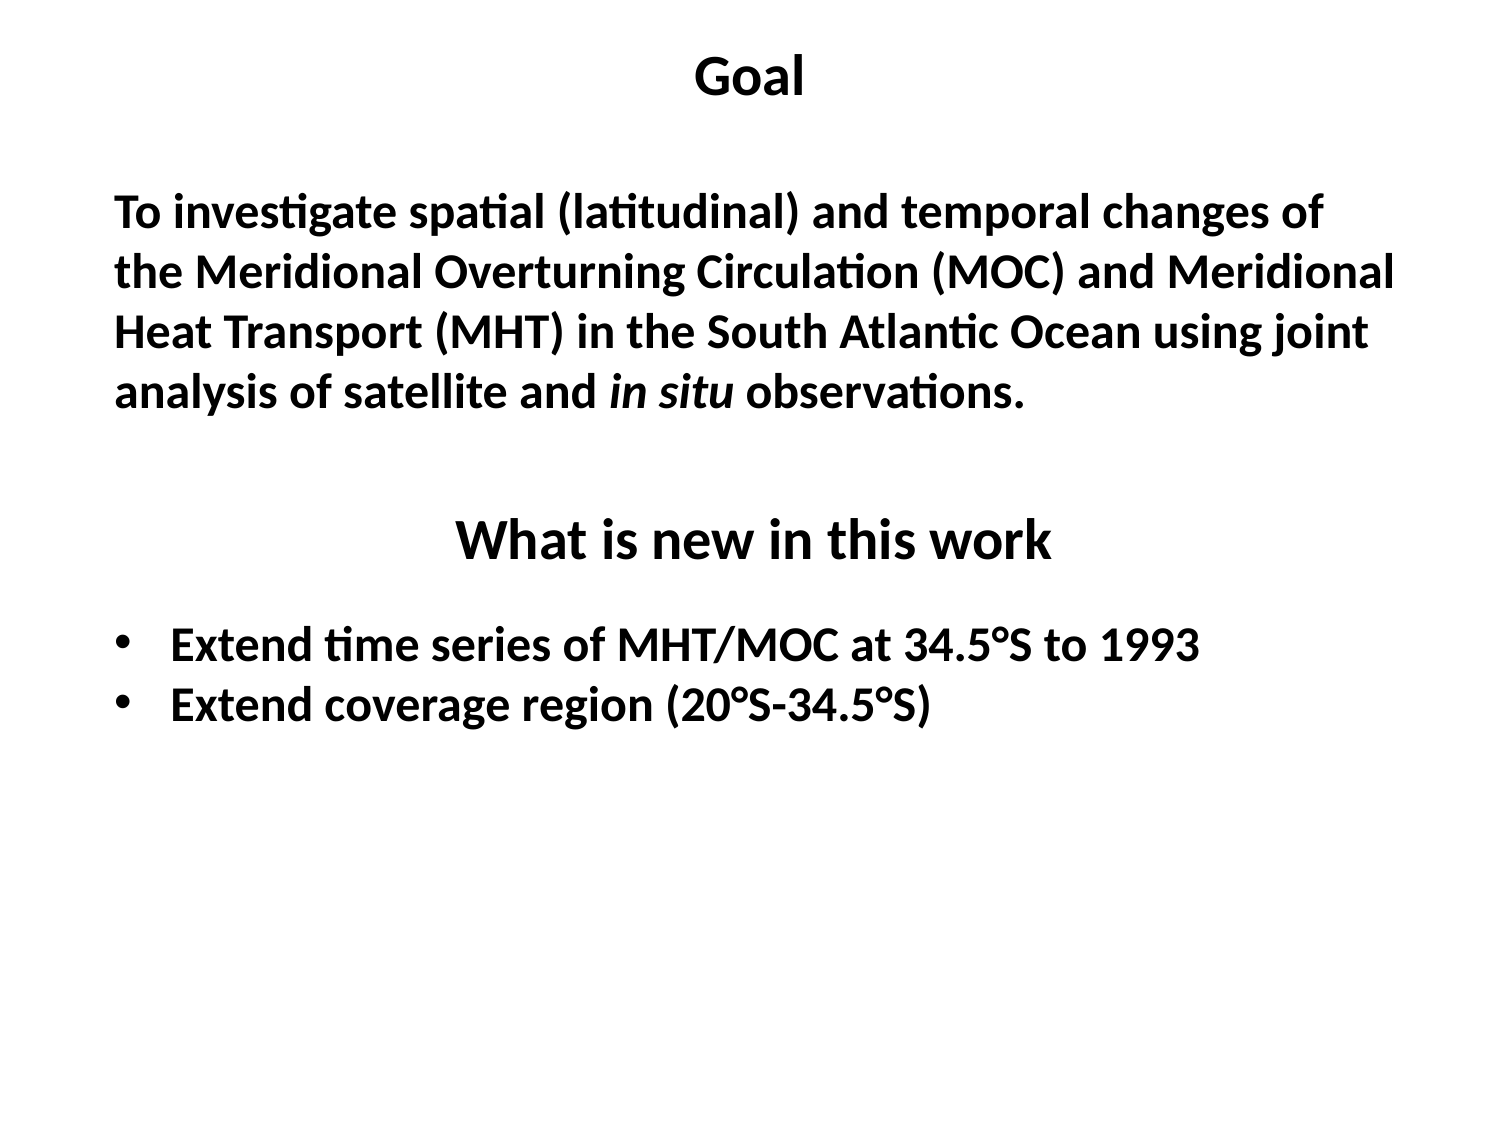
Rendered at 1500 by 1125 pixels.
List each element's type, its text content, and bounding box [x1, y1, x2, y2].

text_box Goal [0, 29, 1500, 114]
text_box To investigate spatial (latitudinal) and temporal changes of the Meridional Overturning Circulation (MOC) and Meridional Heat Transport (MHT) in the South Atlantic Ocean using joint analysis of satellite and in situ observations. [99, 170, 1415, 426]
text_box What is new in this work [440, 493, 1068, 649]
text_box Extend time series of MHT/MOC at 34.5°S to 1993 Extend coverage region (20°S-34.5°S) [99, 604, 1383, 739]
